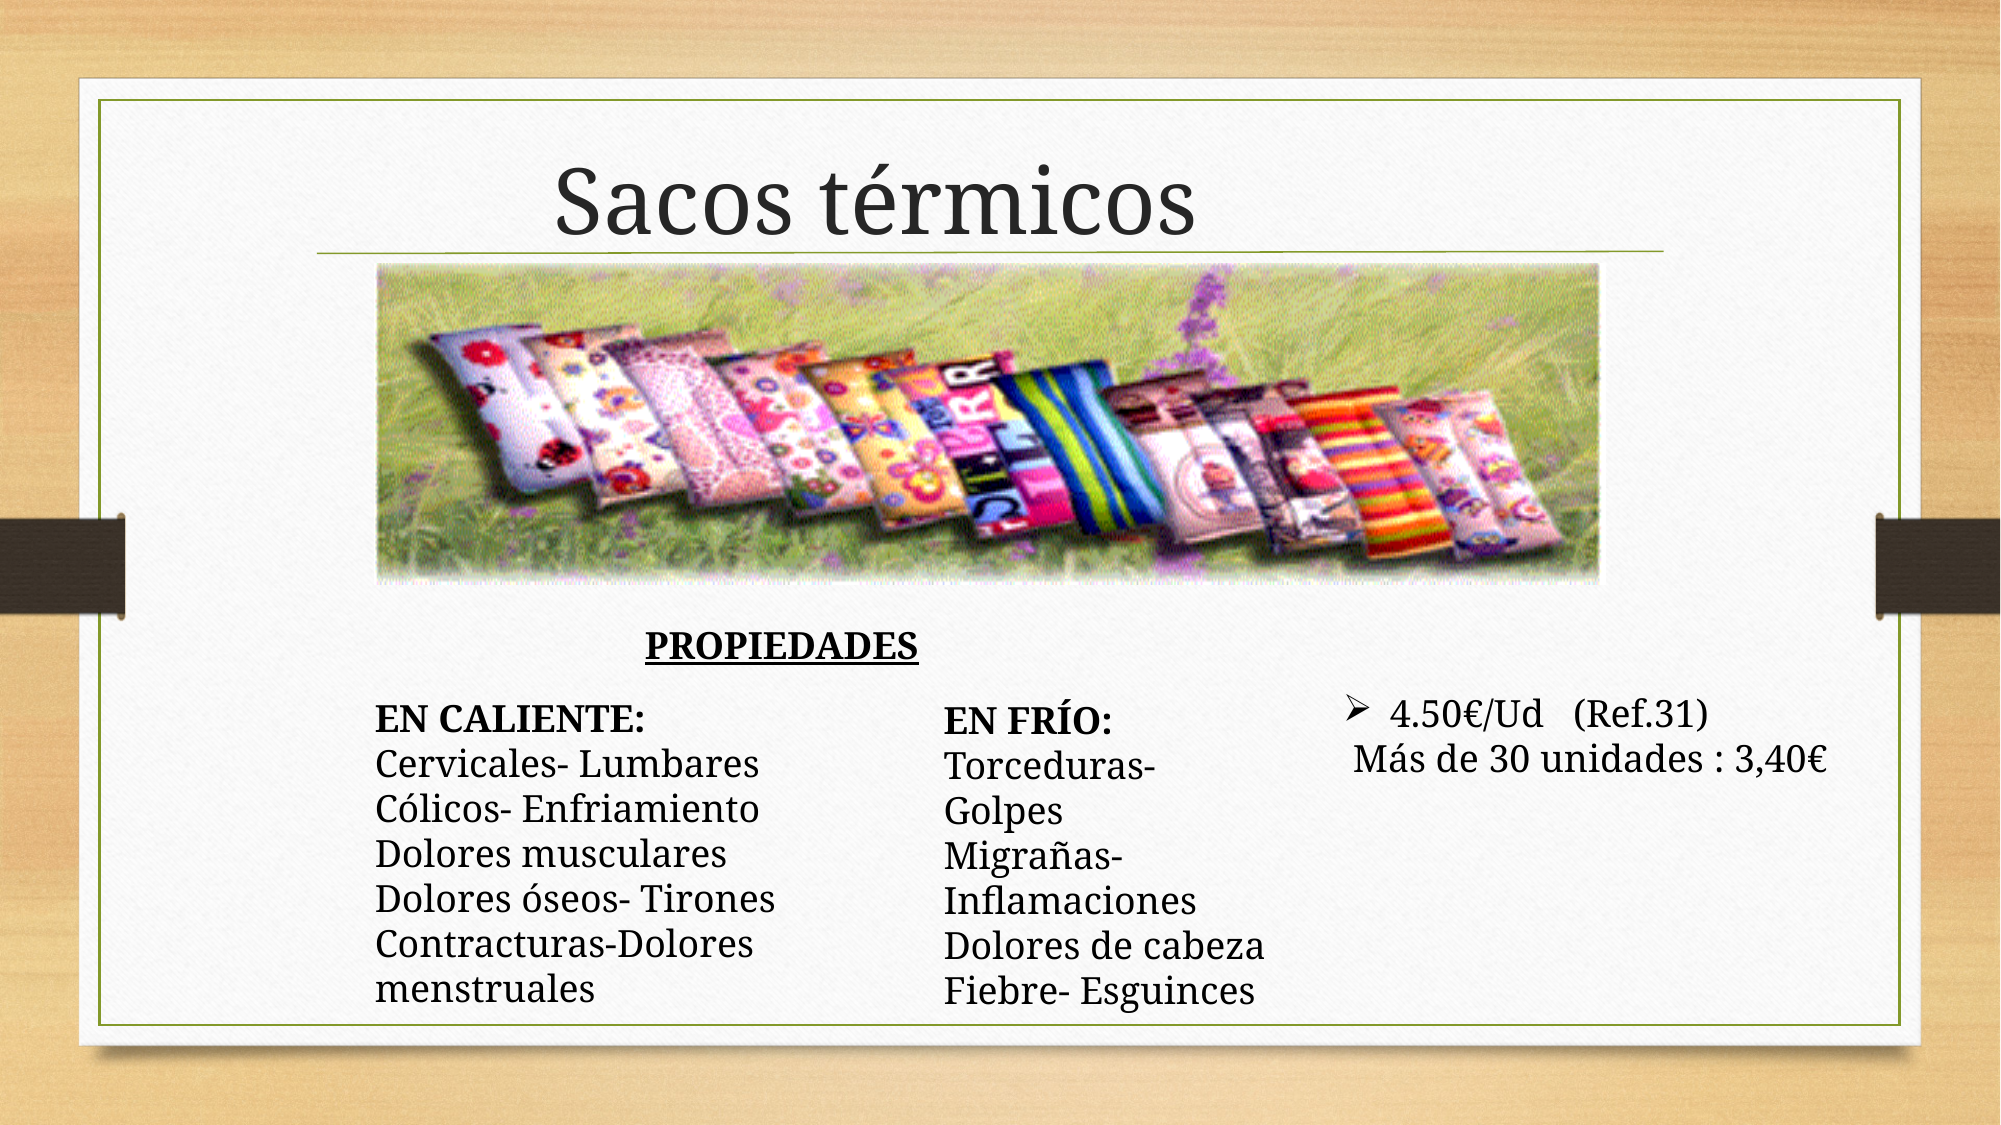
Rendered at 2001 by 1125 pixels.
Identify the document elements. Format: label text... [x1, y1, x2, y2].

text_box EN FRÍO: Torceduras- Golpes Migrañas- Inflamaciones Dolores de cabeza Fiebre- Esguinces [928, 689, 1288, 1020]
title Sacos térmicos [88, 90, 1664, 305]
text_box 4.50€/Ud (Ref.31) Más de 30 unidades : 3,40€ [1328, 682, 2000, 832]
text_box PROPIEDADES [392, 614, 1171, 674]
picture [0, 0, 2001, 1125]
text_box EN CALIENTE: Cervicales- Lumbares Cólicos- Enfriamiento Dolores musculares Dolores óseos- Tirones Contracturas-Dolores menstruales [360, 688, 809, 1018]
